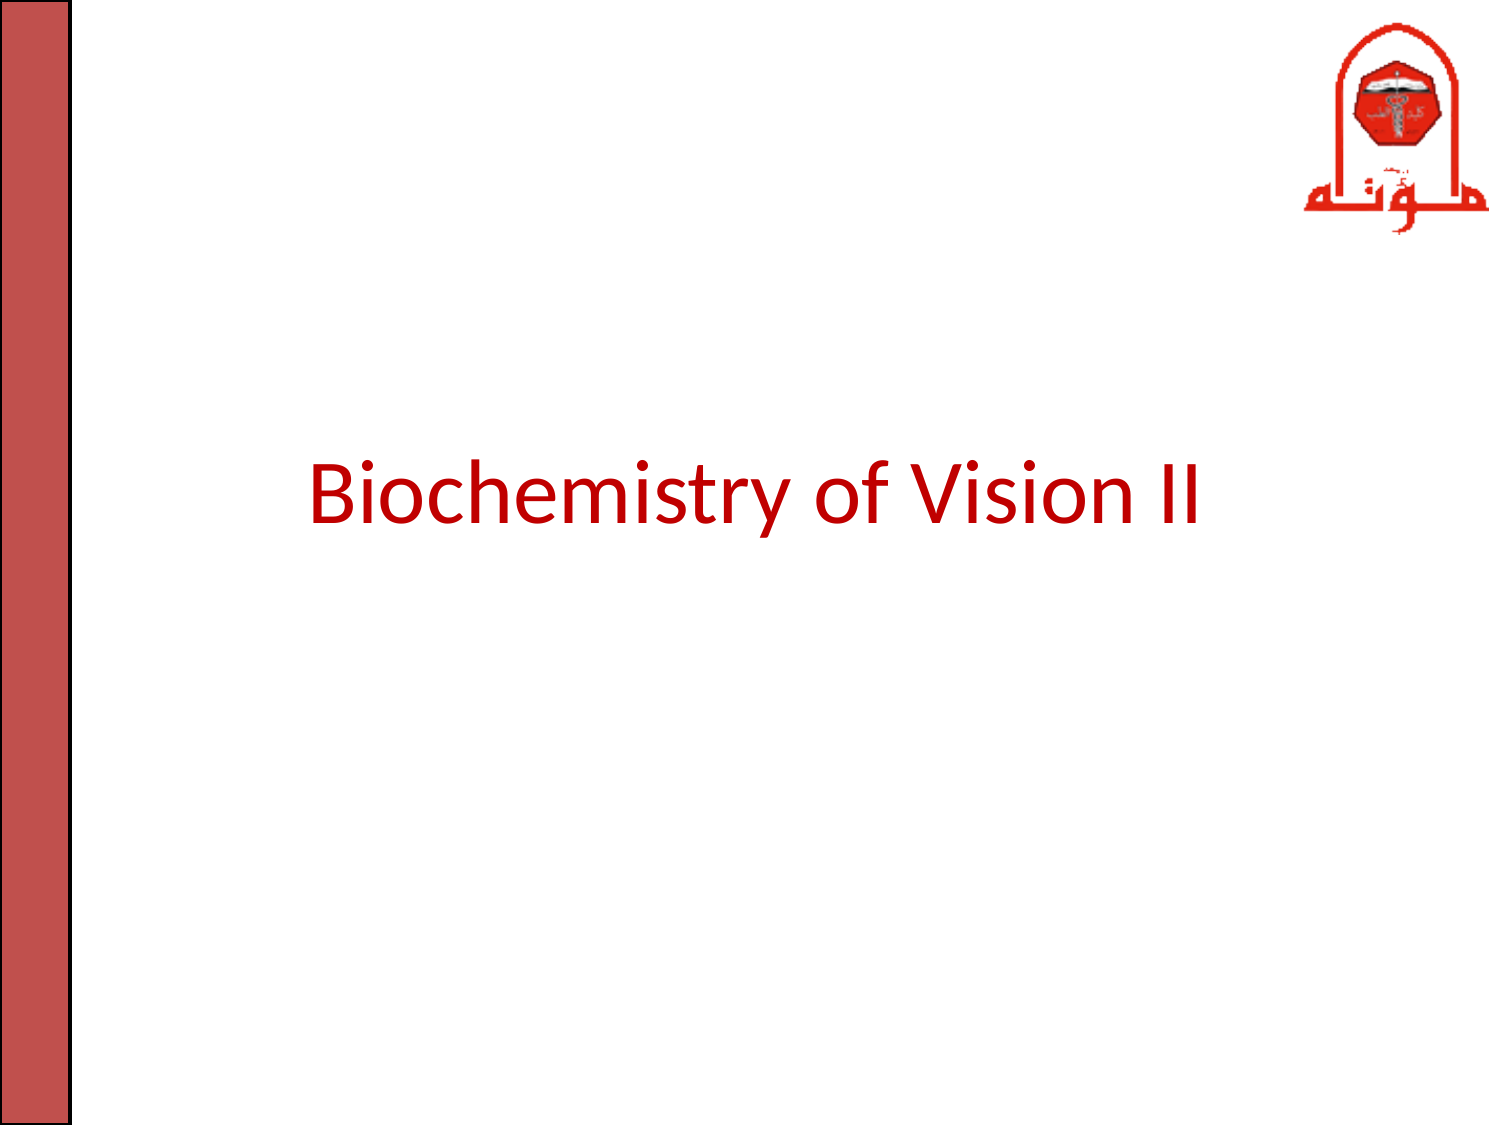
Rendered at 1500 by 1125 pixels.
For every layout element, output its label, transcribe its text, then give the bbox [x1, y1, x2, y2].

text_box [0, 0, 72, 1125]
picture [1300, 21, 1489, 235]
title Biochemistry of Vision II [128, 257, 1404, 715]
